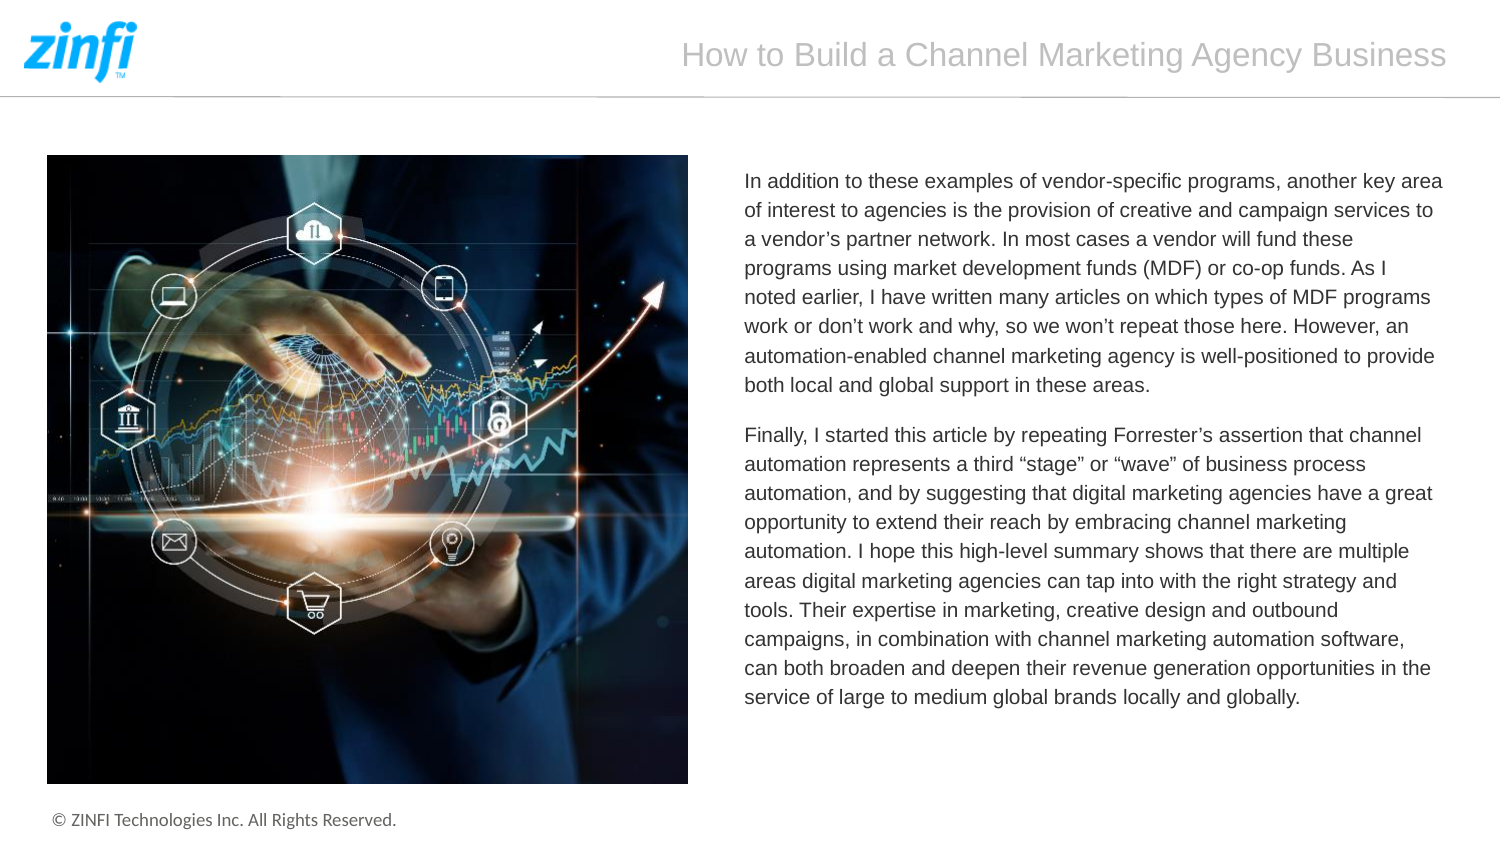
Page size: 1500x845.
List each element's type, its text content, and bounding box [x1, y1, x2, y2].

list In addition to these examples of vendor-specific programs, another key area of interest to agencies is the provision of creative and campaign services to a vendor’s partner network. In most cases a vendor will fund these programs using market development funds (MDF) or co-op funds. As I noted earlier, I have written many articles on which types of MDF programs work or don’t work and why, so we won’t repeat those here. However, an automation-enabled channel marketing agency is well-positioned to provide both local and global support in these areas. Finally, I started this article by repeating Forrester’s assertion that channel automation represents a third “stage” or “wave” of business process automation, and by suggesting that digital marketing agencies have a great opportunity to extend their reach by embracing channel marketing automation. I hope this high-level summary shows that there are multiple areas digital marketing agencies can tap into with the right strategy and tools. Their expertise in marketing, creative design and outbound campaigns, in combination with channel marketing automation software, can both broaden and deepen their revenue generation opportunities in the service of large to medium global brands locally and globally. [729, 155, 1459, 786]
picture [24, 21, 137, 83]
picture [122, 21, 137, 25]
list How to Build a Channel Marketing Agency Business [189, 6, 1463, 78]
picture [47, 155, 688, 784]
